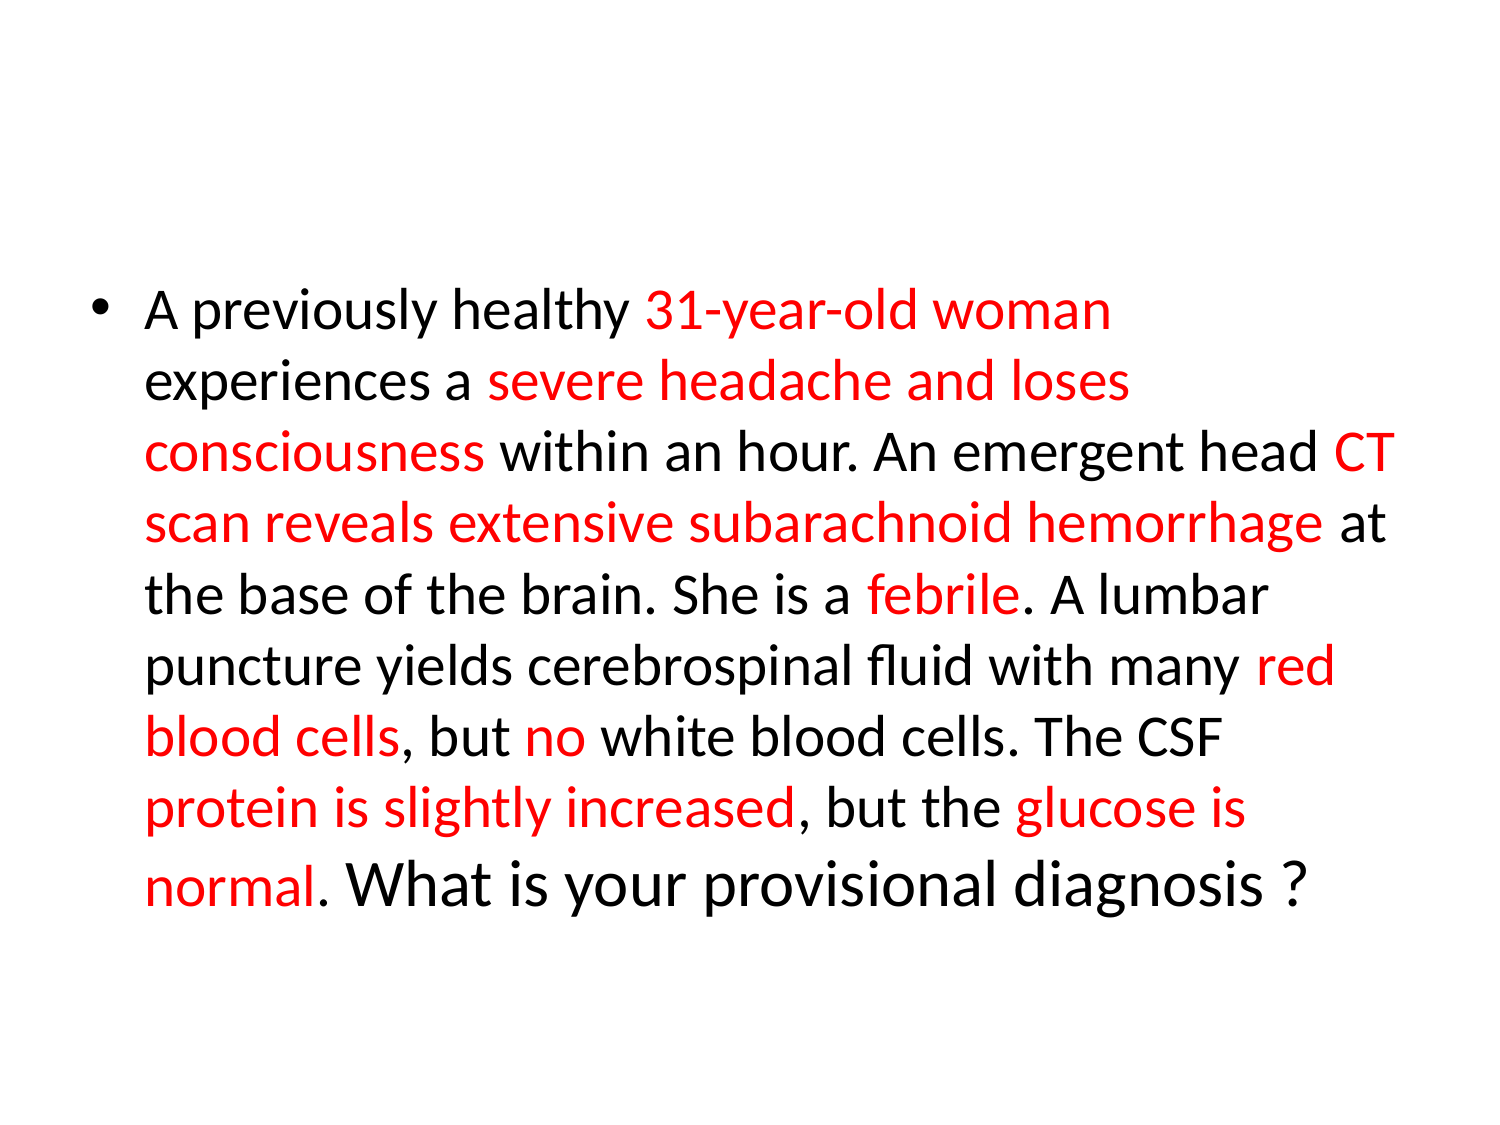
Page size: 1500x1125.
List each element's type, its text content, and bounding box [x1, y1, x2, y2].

list A previously healthy 31-year-old woman experiences a severe headache and loses consciousness within an hour. An emergent head CT scan reveals extensive subarachnoid hemorrhage at the base of the brain. She is a febrile. A lumbar puncture yields cerebrospinal fluid with many red blood cells, but no white blood cells. The CSF protein is slightly increased, but the glucose is normal. What is your provisional diagnosis ? [75, 262, 1425, 1005]
